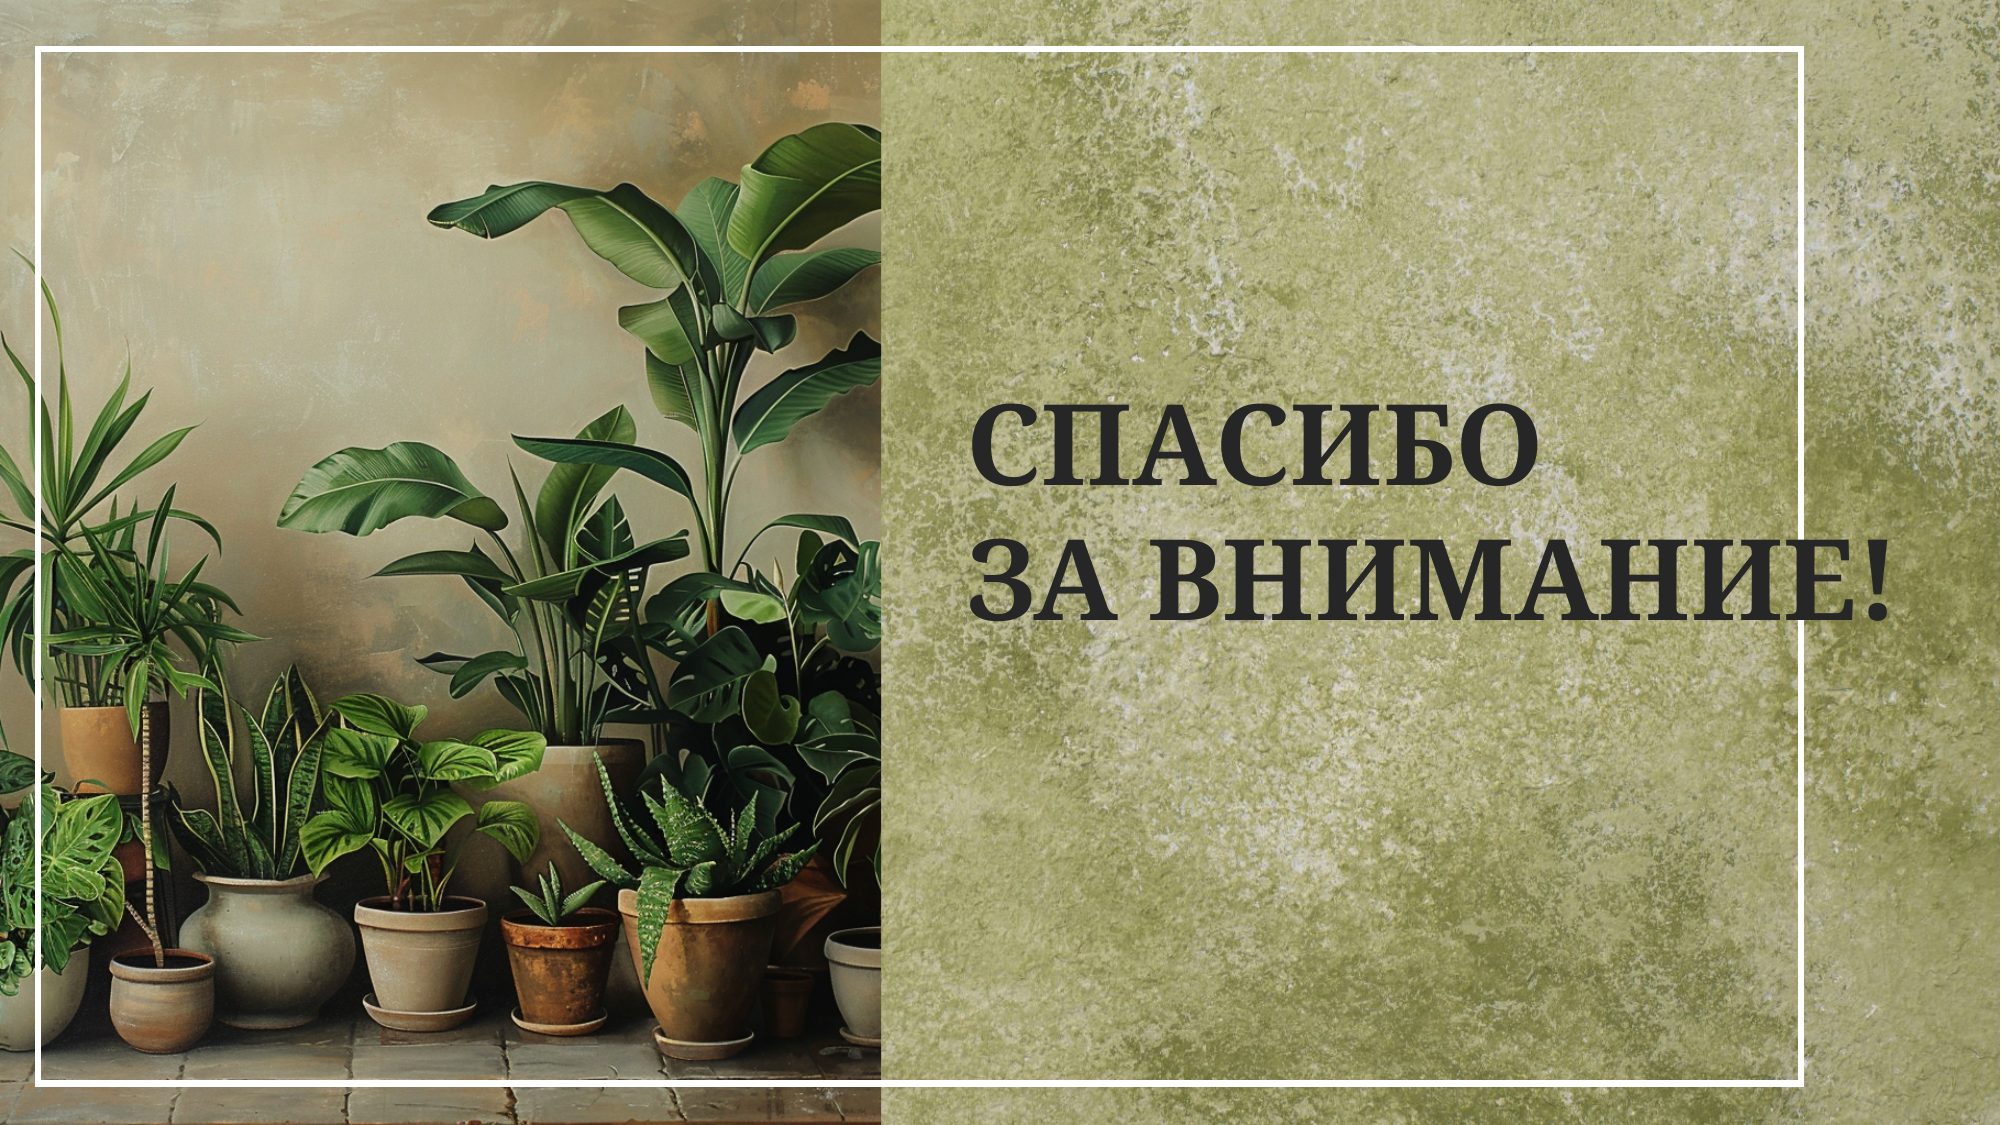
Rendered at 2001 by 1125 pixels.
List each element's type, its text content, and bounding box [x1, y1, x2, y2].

text_box [882, 48, 1802, 1084]
picture [0, 0, 882, 1125]
text_box СПАСИБО ЗА ВНИМАНИЕ! [951, 365, 1916, 651]
